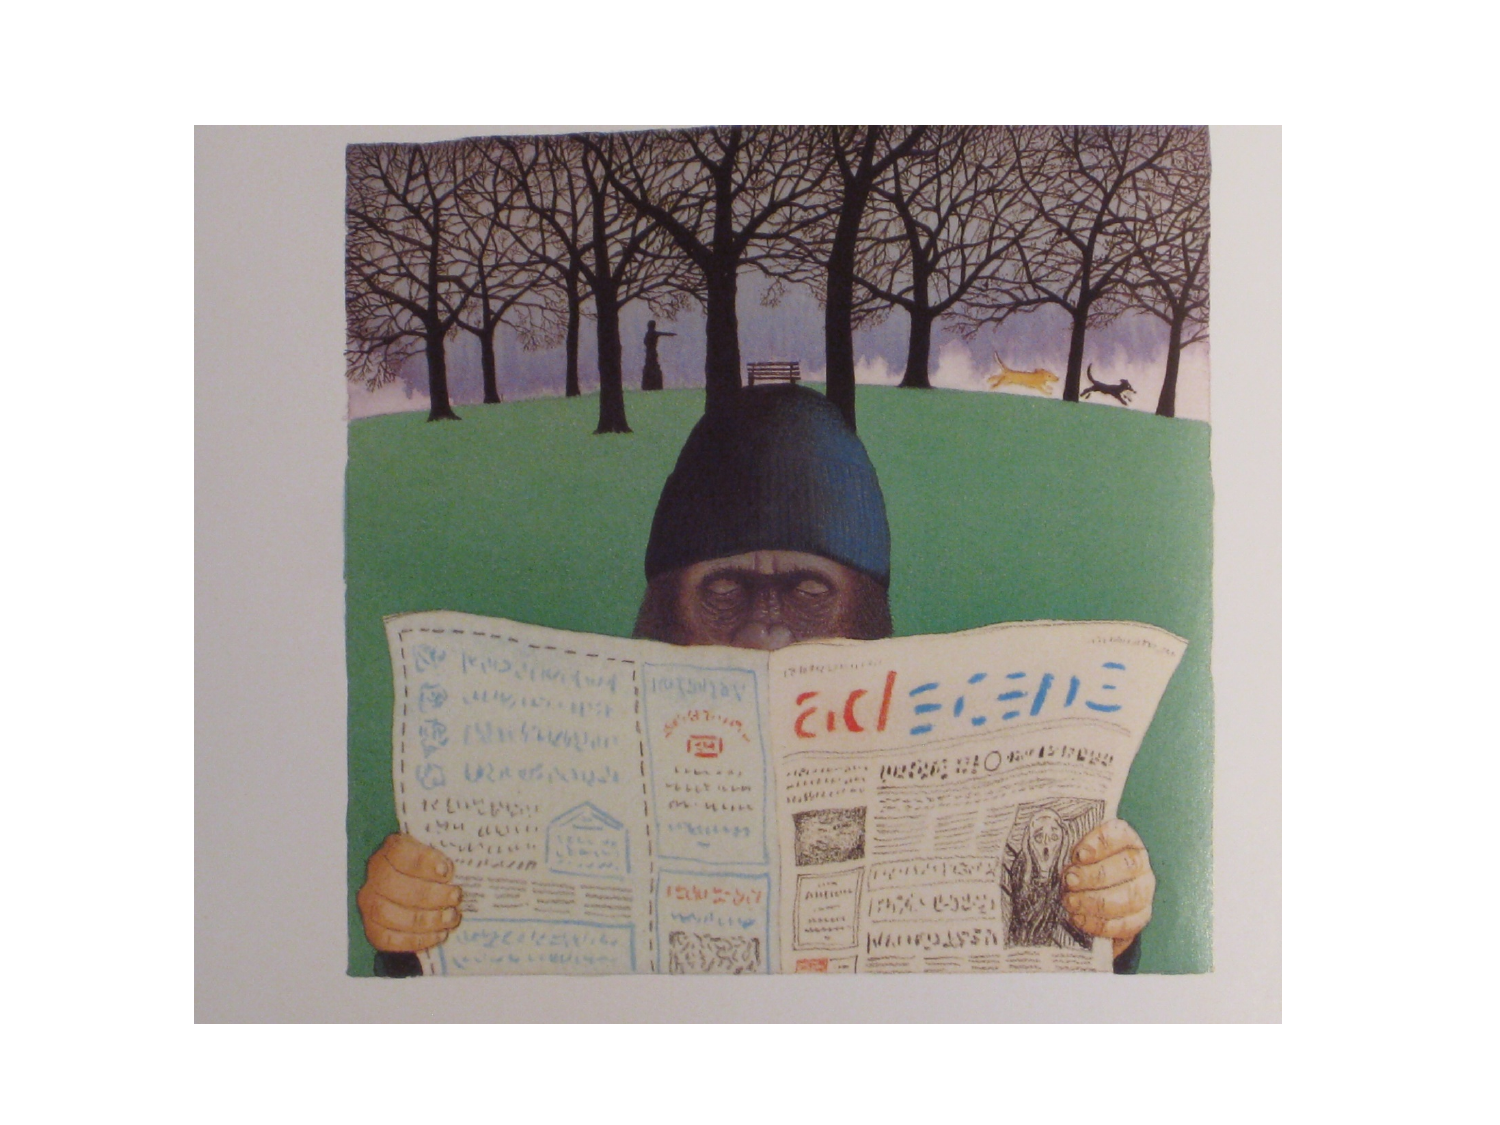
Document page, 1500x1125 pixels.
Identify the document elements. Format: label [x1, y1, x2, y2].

picture [194, 125, 1282, 1024]
